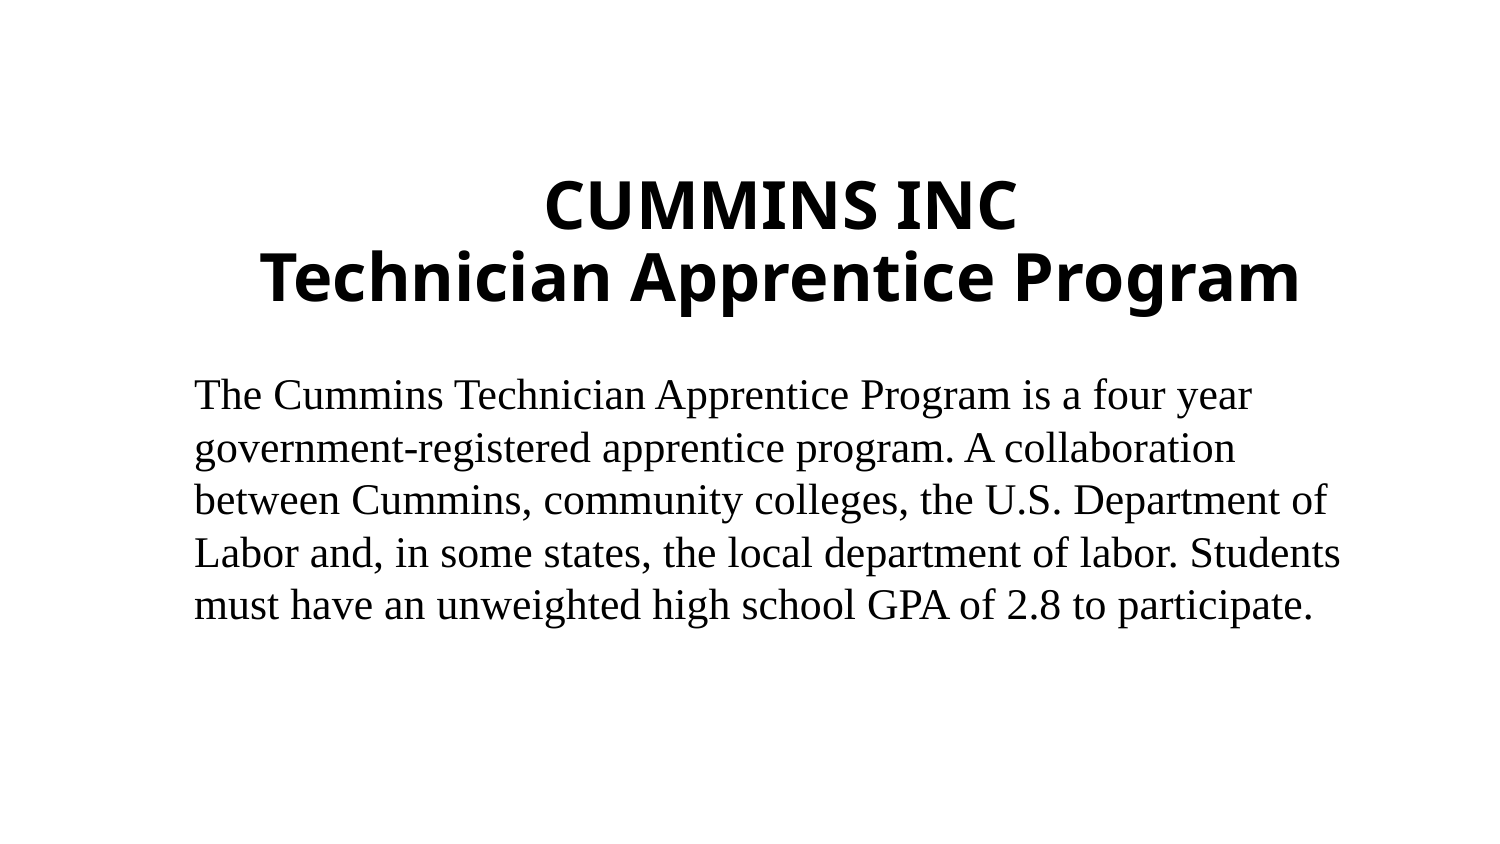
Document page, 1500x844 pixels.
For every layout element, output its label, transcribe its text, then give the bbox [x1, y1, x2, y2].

text_box CUMMINS INC Technician Apprentice Program [179, 164, 1383, 358]
text_box The Cummins Technician Apprentice Program is a four year government-registered apprentice program. A collaboration between Cummins, community colleges, the U.S. Department of Labor and, in some states, the local department of labor. Students must have an unweighted high school GPA of 2.8 to participate. [179, 358, 1383, 702]
